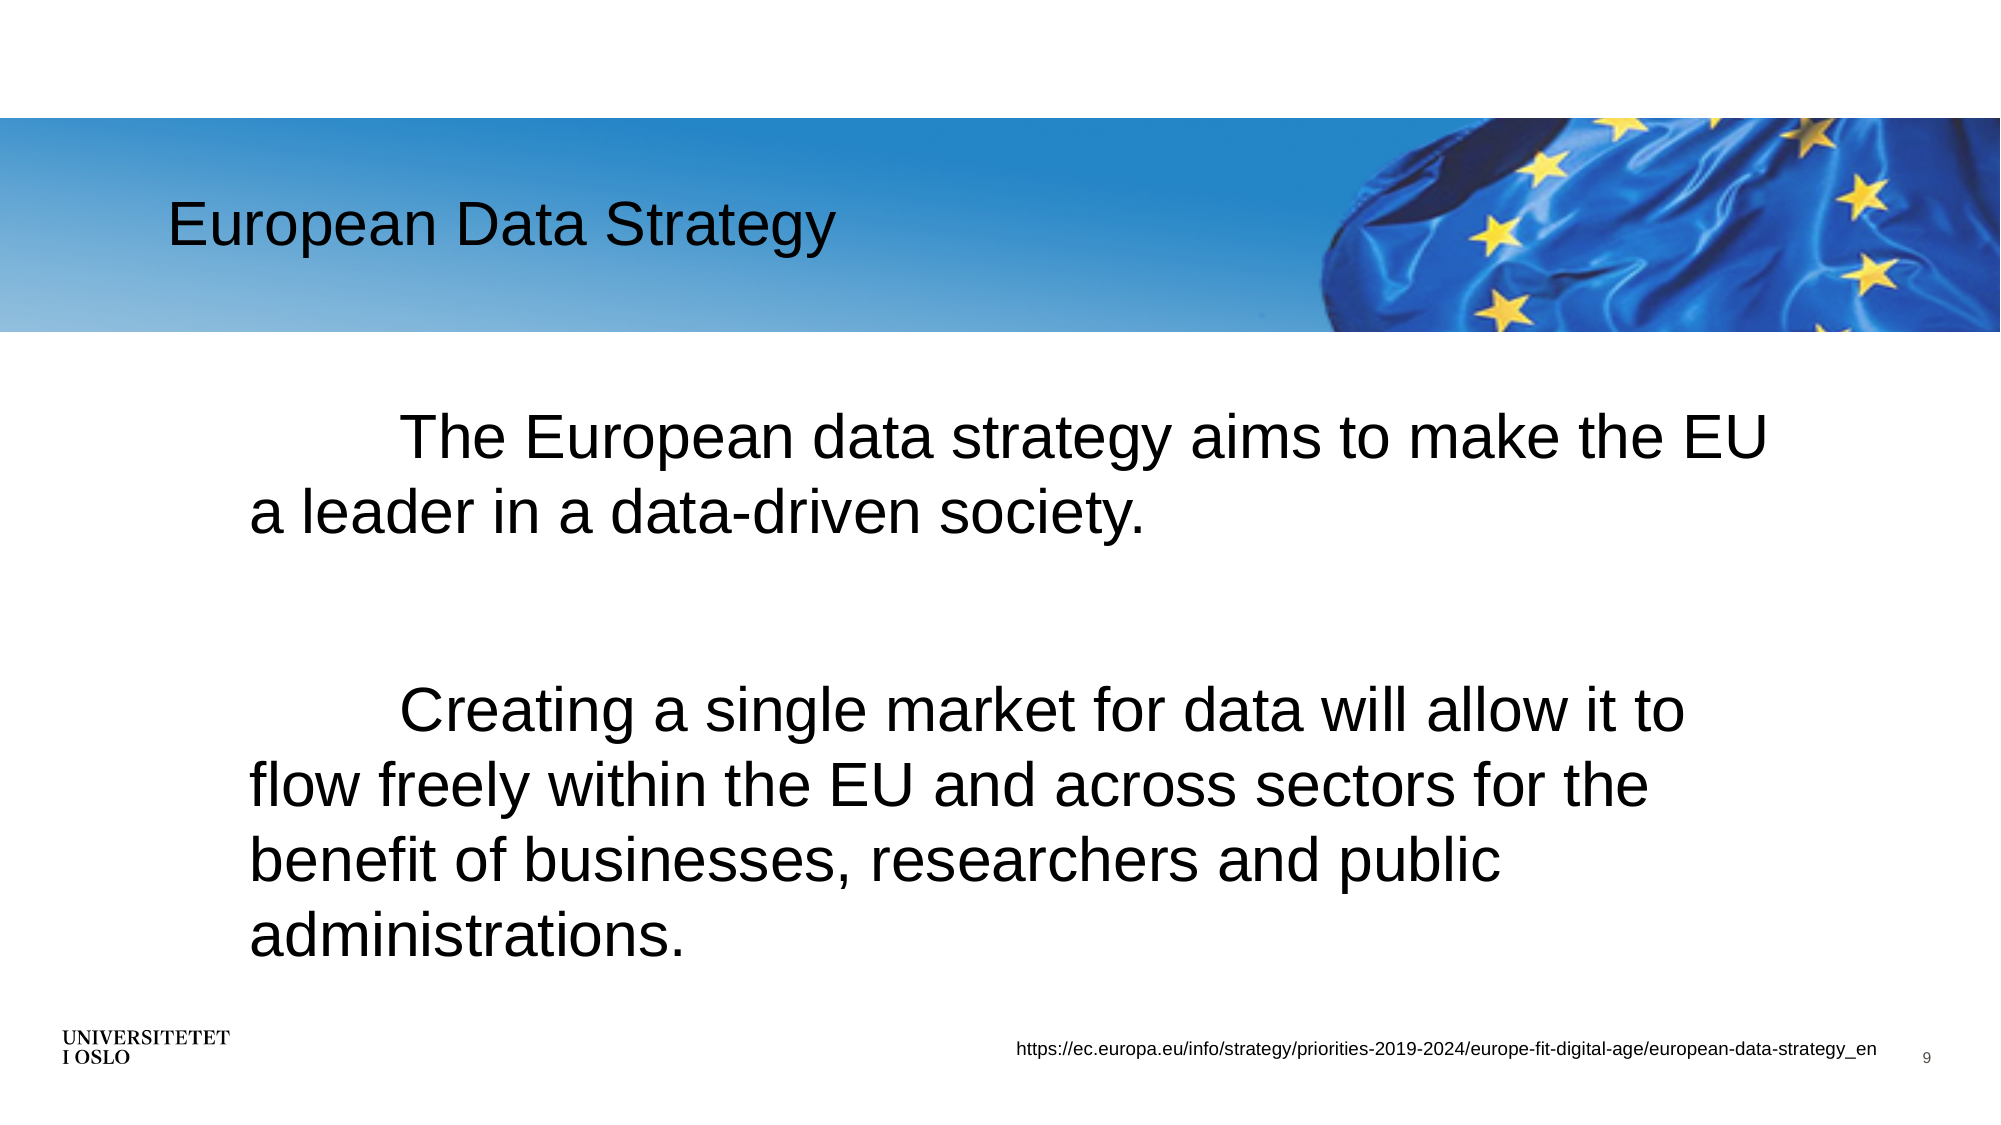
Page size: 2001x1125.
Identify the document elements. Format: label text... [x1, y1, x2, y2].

slide_number 9 [1848, 1027, 1947, 1088]
picture [0, 118, 2000, 332]
text_box https://ec.europa.eu/info/strategy/priorities-2019-2024/europe-fit-digital-age/european-data-strategy_en [1001, 1029, 1893, 1067]
list The European data strategy aims to make the EU a leader in a data-driven society. Creating a single market for data will allow it to flow freely within the EU and across sectors for the benefit of businesses, researchers and public administrations. [249, 396, 1810, 1000]
picture [62, 1030, 230, 1064]
